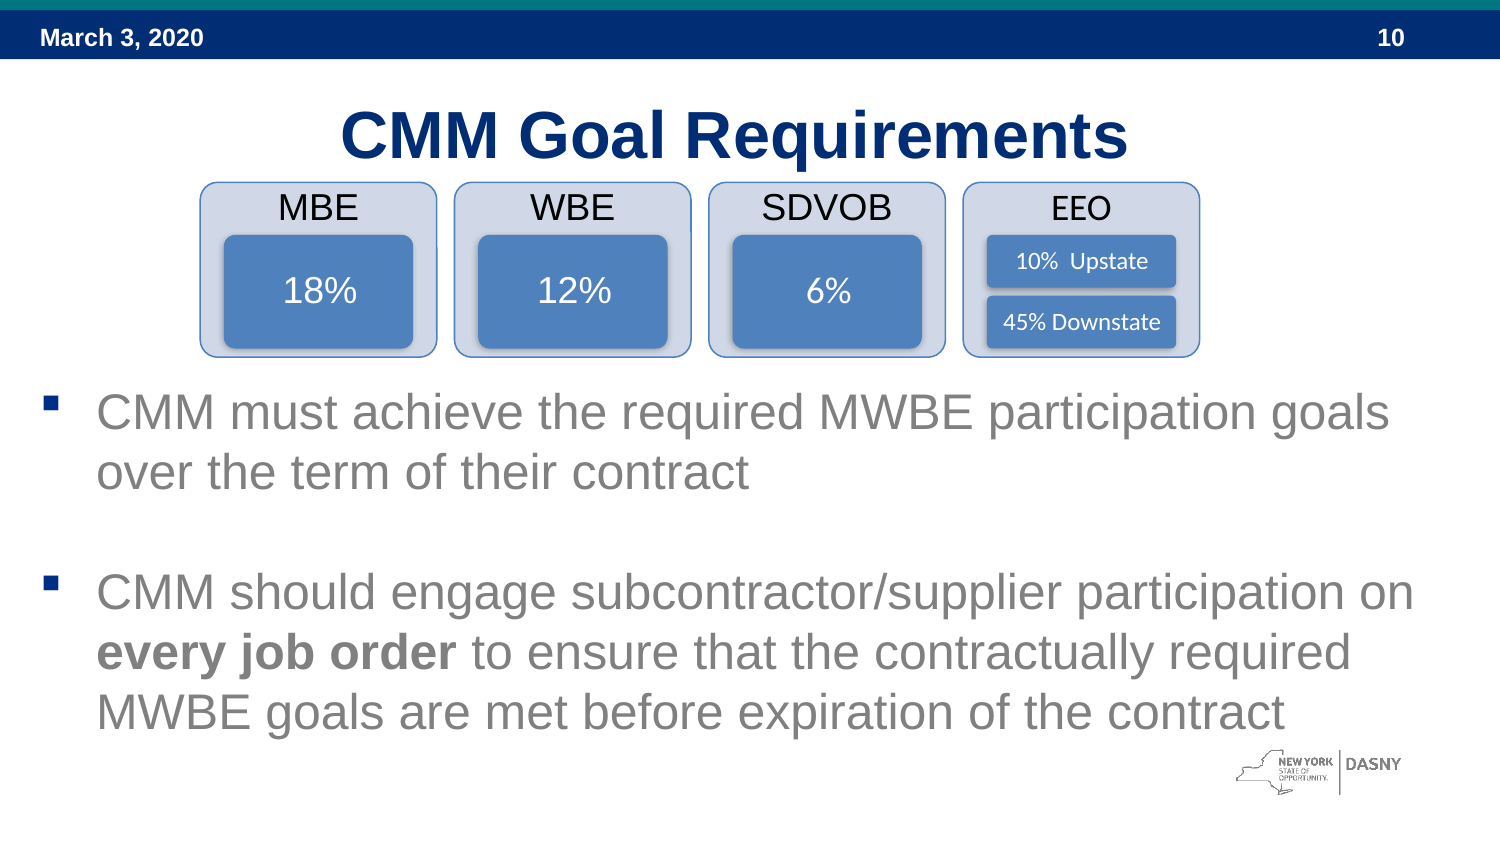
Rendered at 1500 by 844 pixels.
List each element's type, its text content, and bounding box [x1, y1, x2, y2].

text_box March 3, 2020 [24, 14, 375, 60]
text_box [199, 182, 1201, 358]
text_box CMM must achieve the required MWBE participation goals over the term of their contract CMM should engage subcontractor/supplier participation on every job order to ensure that the contractually required MWBE goals are met before expiration of the contract [24, 371, 1463, 747]
picture [1236, 747, 1401, 799]
text_box CMM Goal Requirements [22, 84, 1448, 179]
